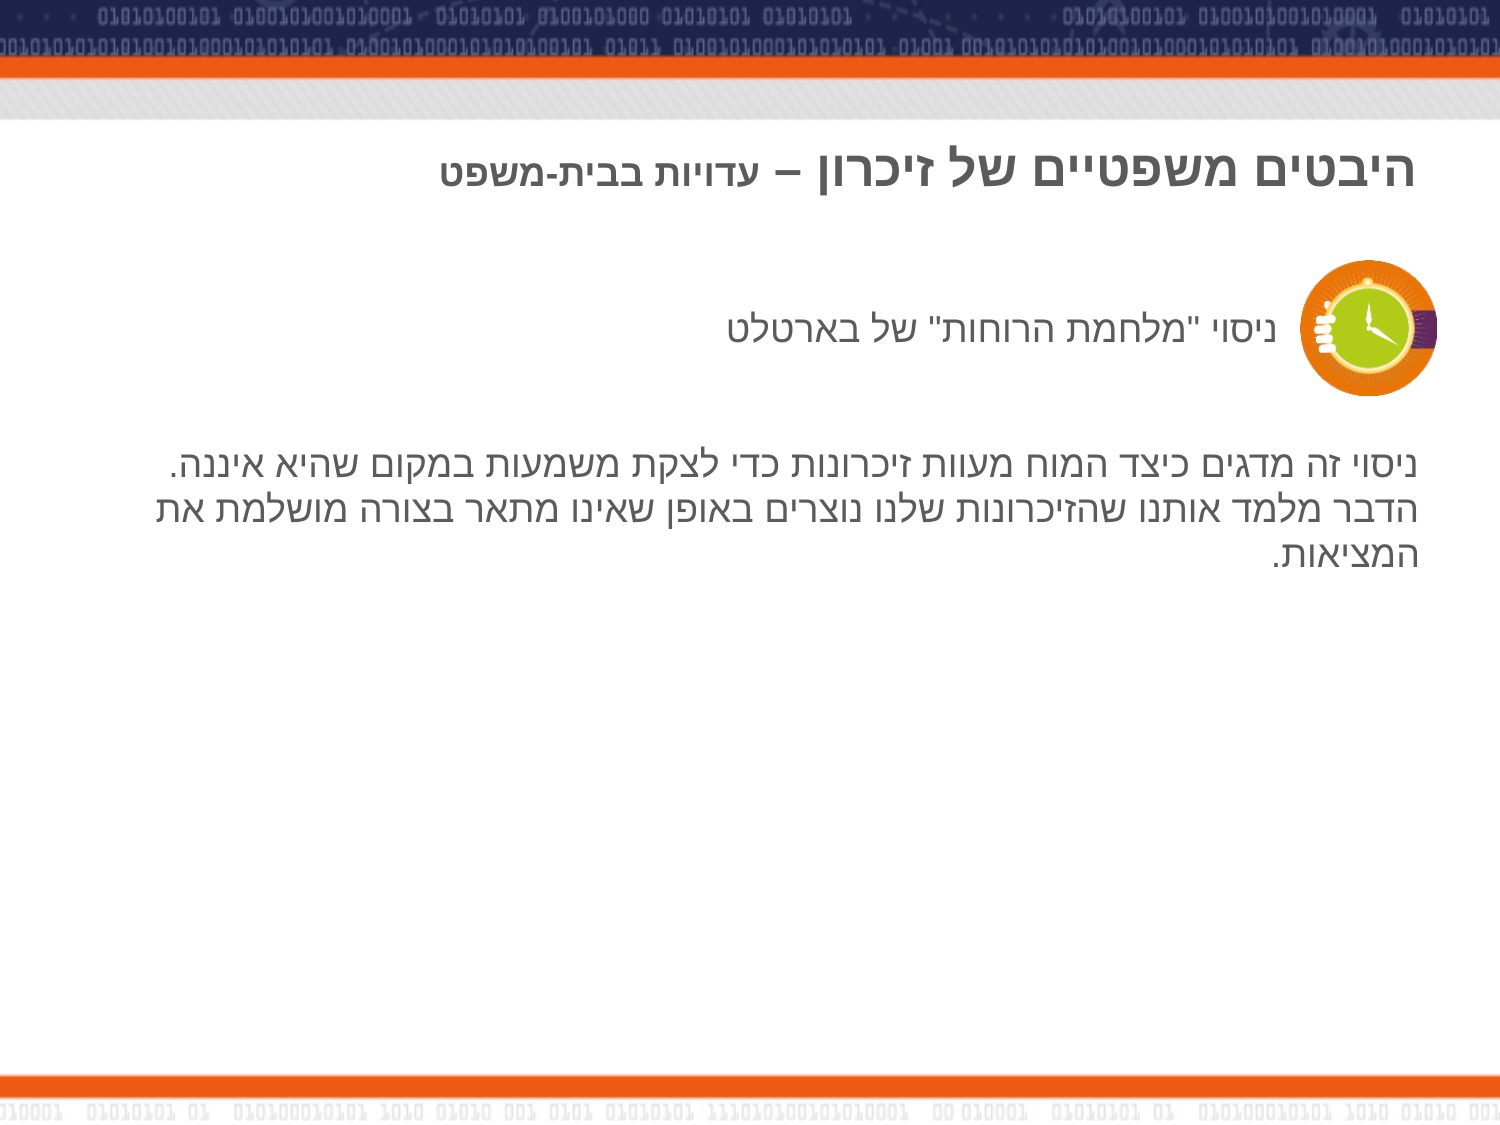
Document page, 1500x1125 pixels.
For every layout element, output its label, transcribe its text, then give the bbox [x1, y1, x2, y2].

text_box ניסוי "מלחמת הרוחות" של בארטלט [65, 297, 1294, 358]
title היבטים משפטיים של זיכרון – עדויות בבית-משפט [82, 72, 1433, 260]
text_box ניסוי זה מדגים כיצד המוח מעוות זיכרונות כדי לצקת משמעות במקום שהיא איננה. הדבר מלמד אותנו שהזיכרונות שלנו נוצרים באופן שאינו מתאר בצורה מושלמת את המציאות. [76, 432, 1436, 583]
picture [0, 0, 1500, 1125]
